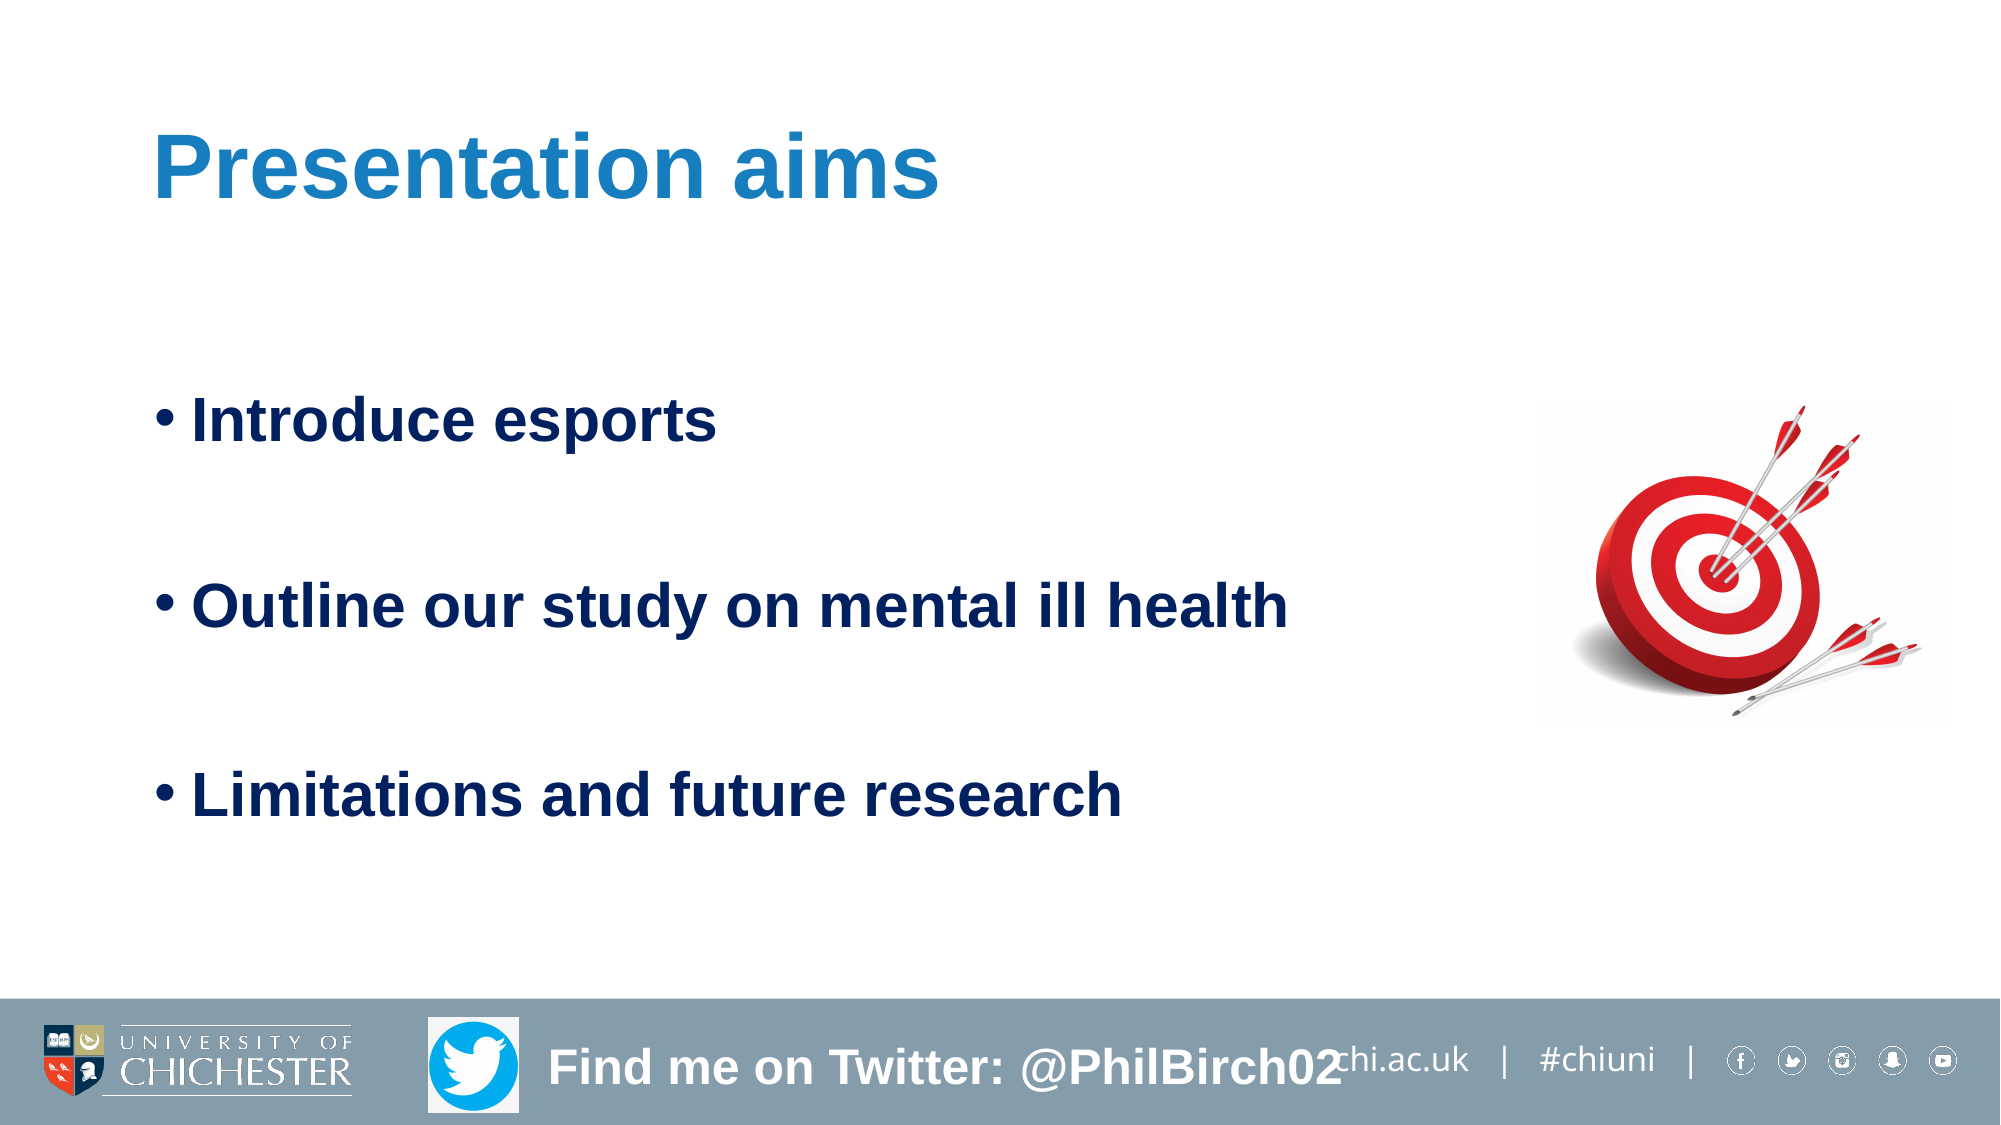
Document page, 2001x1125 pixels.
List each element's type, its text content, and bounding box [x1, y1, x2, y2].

list Introduce esports Outline our study on mental ill health Limitations and future research [64, 364, 1502, 865]
picture [445, 1037, 503, 1095]
picture [428, 1017, 519, 1113]
title Presentation aims [137, 59, 1863, 278]
picture [1727, 1045, 1957, 1075]
text_box Find me on Twitter: @PhilBirch02 [533, 1027, 1376, 1102]
picture [44, 1025, 352, 1096]
picture [1543, 400, 1949, 725]
